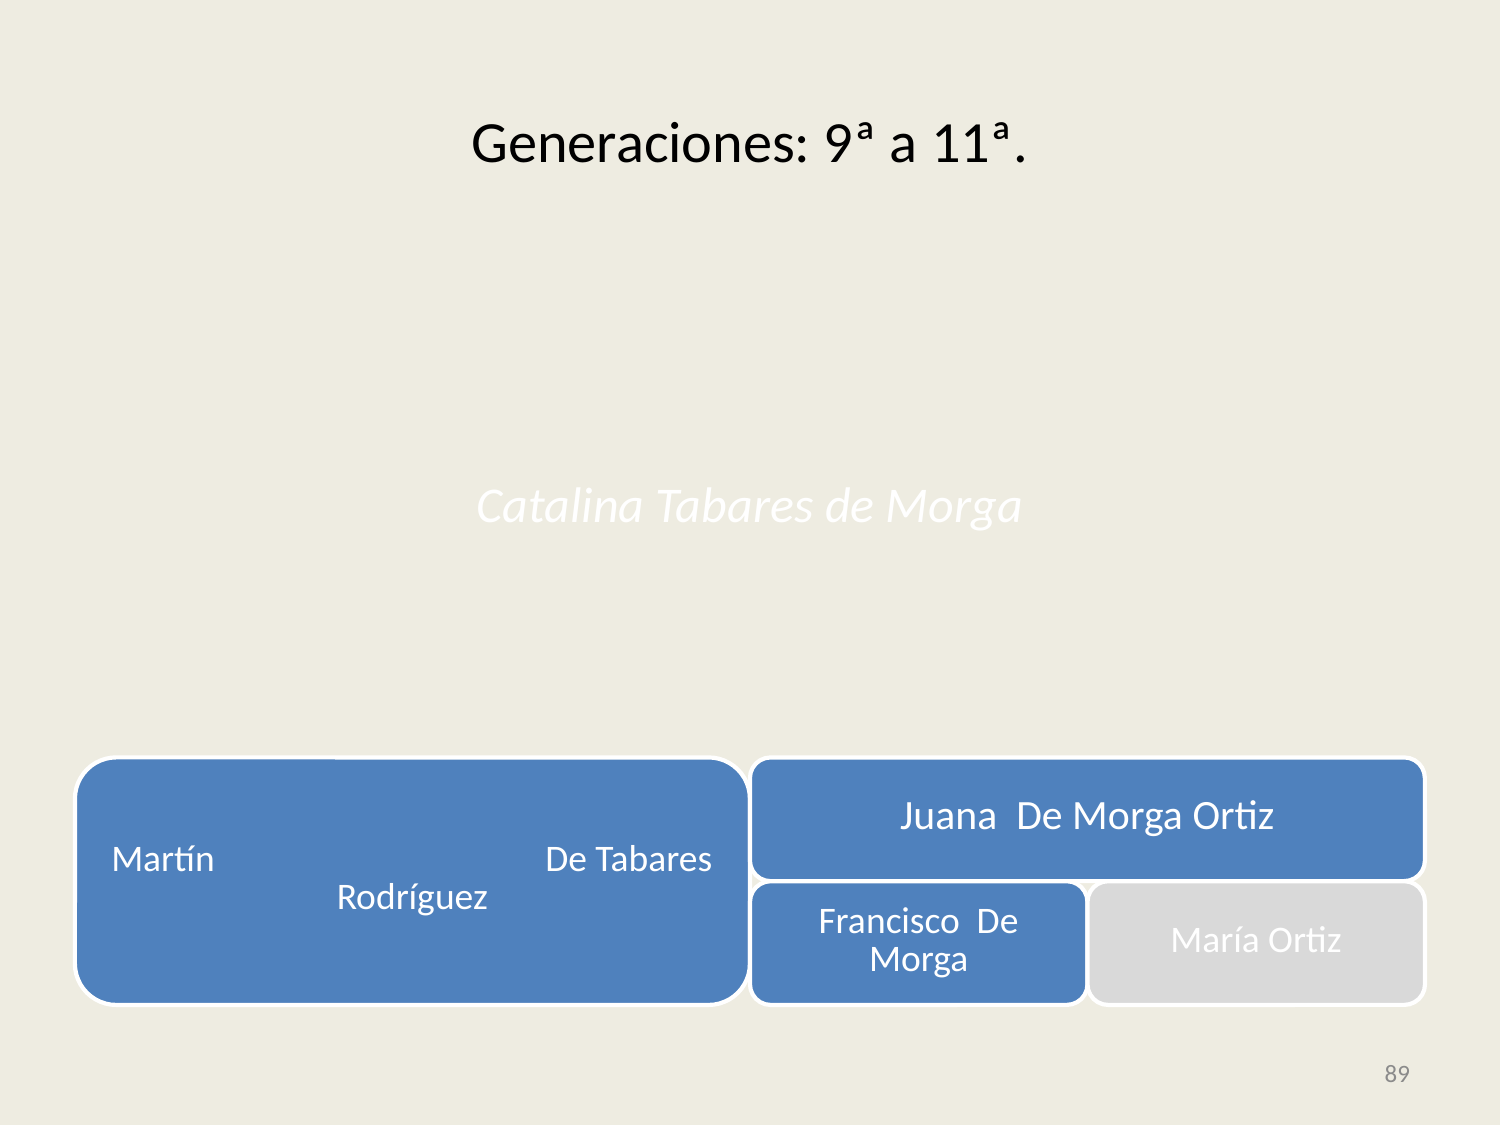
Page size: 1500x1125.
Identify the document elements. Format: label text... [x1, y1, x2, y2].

slide_number 89 [1074, 1042, 1425, 1103]
title Generaciones: 9ª a 11ª. [75, 45, 1425, 233]
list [74, 262, 1426, 1006]
